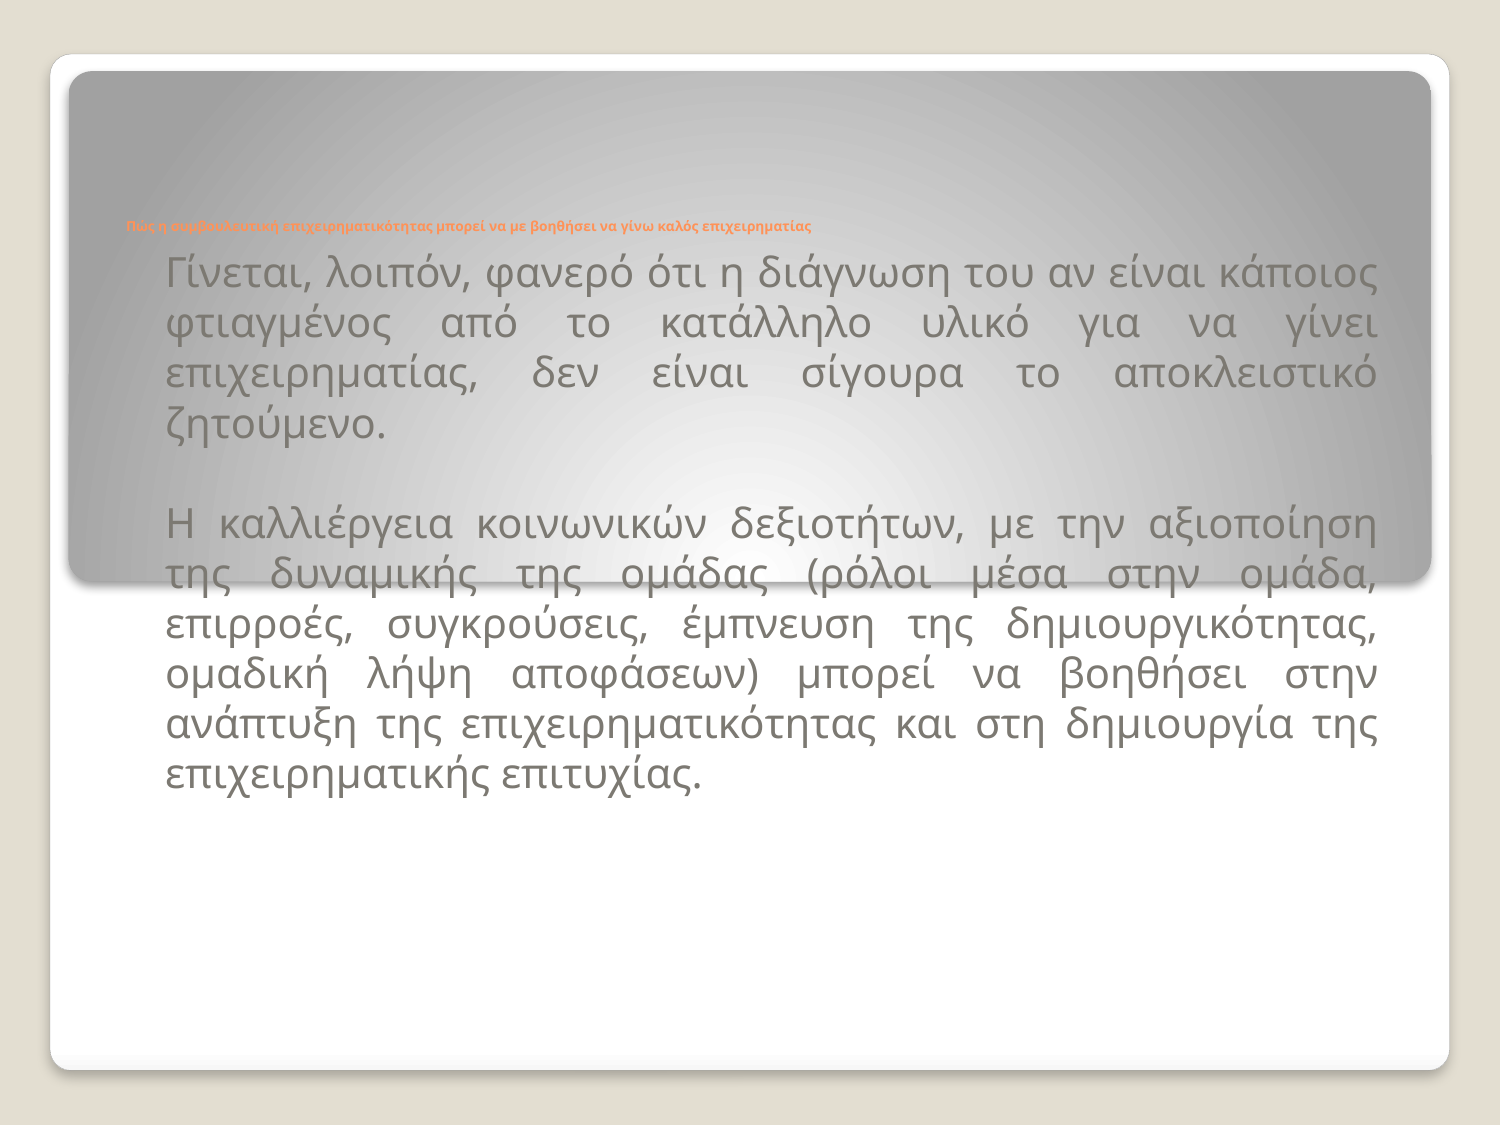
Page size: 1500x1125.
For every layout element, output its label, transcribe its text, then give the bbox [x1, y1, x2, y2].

title Πώς η συμβουλευτική επιχειρηματικότητας μπορεί να με βοηθήσει να γίνω καλός επιχειρηματίας [118, 128, 1394, 282]
subtitle Γίνεται, λοιπόν, φανερό ότι η διάγνωση του αν είναι κάποιος φτιαγμένος από το κατάλληλο υλικό για να γίνει επιχειρηματίας, δεν είναι σίγουρα το αποκλειστικό ζητούμενο. Η καλλιέργεια κοινωνικών δεξιοτήτων, με την αξιοποίηση της δυναμικής της ομάδας (ρόλοι μέσα στην ομάδα, επιρροές, συγκρούσεις, έμπνευση της δημιουργικότητας, ομαδική λήψη αποφάσεων) μπορεί να βοηθήσει στην ανάπτυξη της επιχειρηματικότητας και στη δημιουργία της επιχειρηματικής επιτυχίας. [128, 246, 1394, 961]
